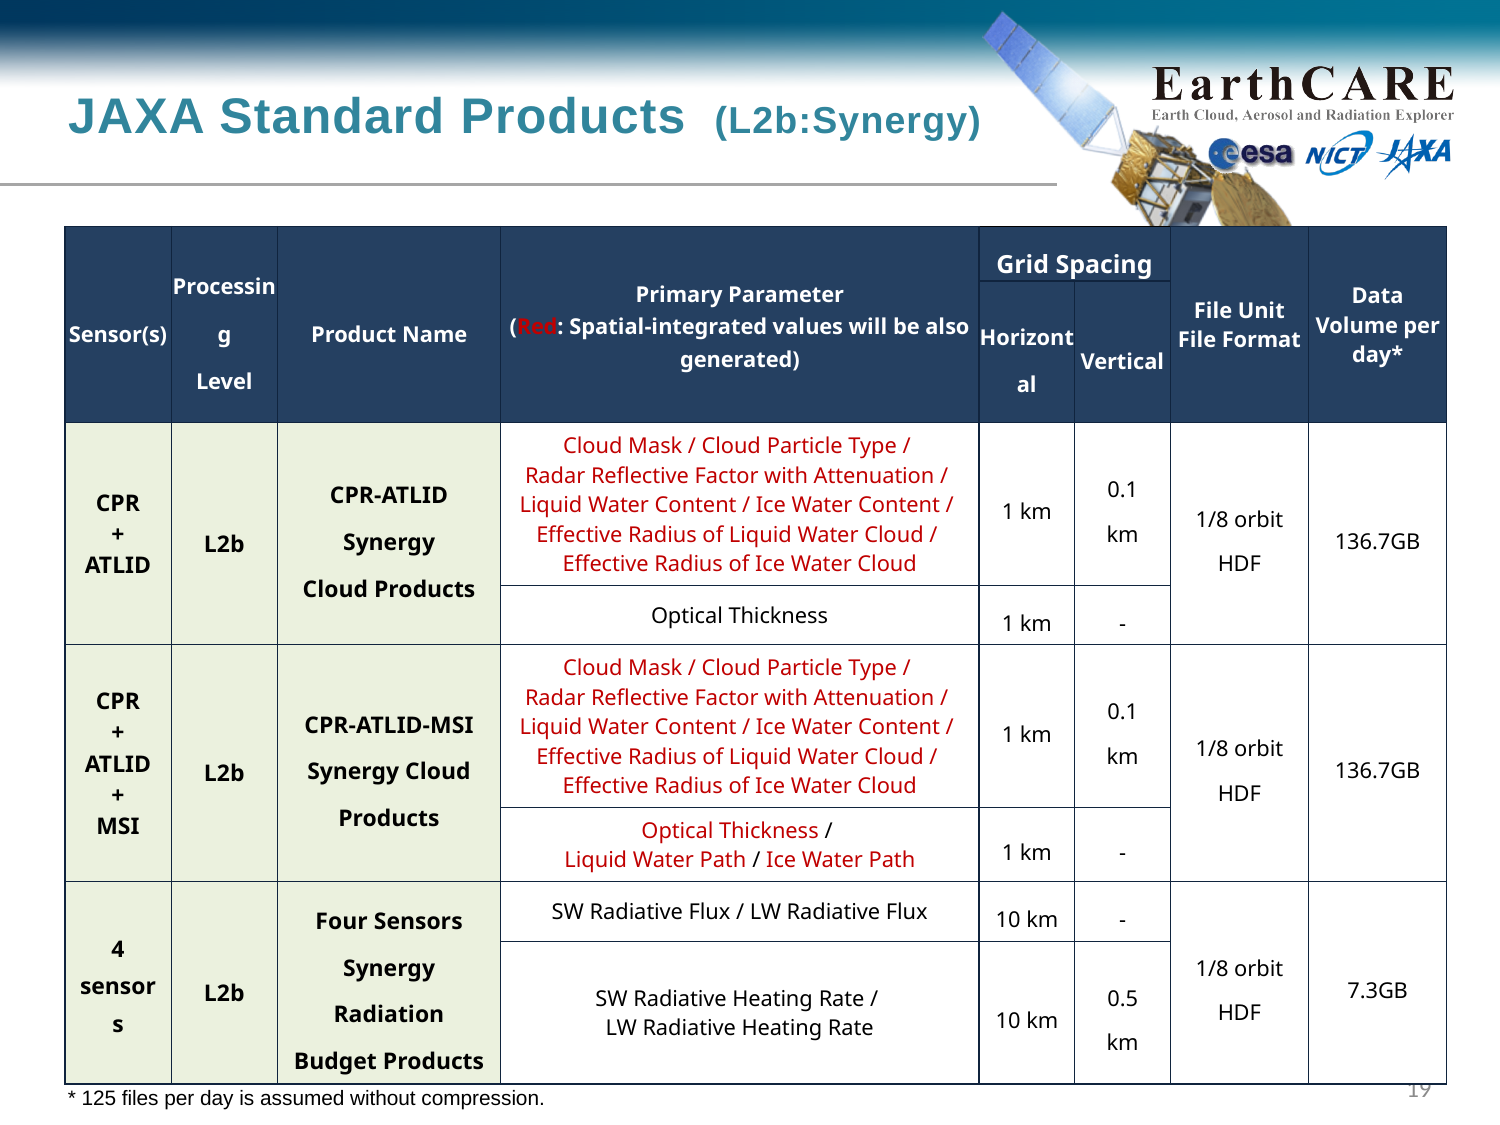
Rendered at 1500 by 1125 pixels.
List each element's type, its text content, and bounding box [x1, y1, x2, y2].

picture [0, 0, 1500, 123]
table_cell L2b [172, 423, 277, 644]
table_header Product Name [278, 227, 500, 422]
table_cell 10 km [980, 882, 1074, 941]
table_cell 136.7GB [1309, 645, 1446, 881]
table_cell Horizontal [980, 282, 1074, 422]
picture [943, 133, 1455, 226]
table_cell CPR-ATLID-MSI Synergy Cloud Products [278, 645, 500, 881]
table_cell L2b [172, 882, 277, 1077]
table_cell 1/8 orbit HDF [1171, 645, 1308, 881]
table_header File Unit File Format [1171, 227, 1308, 422]
table_cell 0.1 km [1075, 645, 1170, 807]
table_cell Optical Thickness / Liquid Water Path / Ice Water Path [501, 808, 978, 881]
table_cell SW Radiative Flux / LW Radiative Flux [501, 882, 978, 941]
table_cell 1/8 orbit HDF [1171, 423, 1308, 644]
slide_number 19 [1338, 1050, 1500, 1125]
table_cell 1 km [980, 586, 1074, 644]
table_cell Vertical [1075, 282, 1170, 422]
table_cell CPR + ATLID [66, 423, 171, 644]
table_cell - [1075, 586, 1170, 644]
table_cell 10 km [980, 942, 1074, 1077]
table_cell - [1075, 882, 1170, 941]
table_header Processing Level [172, 227, 277, 422]
title JAXA Standard Products (L2b:Synergy) [53, 54, 1404, 173]
table_header Sensor(s) [66, 227, 171, 422]
table_cell Cloud Mask / Cloud Particle Type / Radar Reflective Factor with Attenuation / Liquid Water Content / Ice Water Content / Effective Radius of Liquid Water Cloud / Effective Radius of Ice Water Cloud [501, 423, 978, 585]
table_header Primary Parameter (Red: Spatial-integrated values will be also generated) [501, 227, 978, 422]
table_cell SW Radiative Heating Rate / LW Radiative Heating Rate [501, 942, 978, 1077]
table_cell 1/8 orbit HDF [1171, 882, 1308, 1077]
table_cell 0.1 km [1075, 423, 1170, 585]
table_cell 1 km [980, 423, 1074, 585]
table_header Data Volume per day* [1309, 227, 1446, 422]
table_cell 1 km [980, 645, 1074, 807]
table_cell - [1075, 808, 1170, 881]
table_cell Four Sensors Synergy Radiation Budget Products [278, 882, 500, 1077]
table_cell CPR-ATLID Synergy Cloud Products [278, 423, 500, 644]
table_cell Optical Thickness [501, 586, 978, 644]
table_cell 4 sensors [66, 882, 171, 1077]
table_cell 1 km [980, 808, 1074, 881]
table_cell L2b [172, 645, 277, 881]
text_box * 125 files per day is assumed without compression. [53, 1077, 1400, 1117]
table_cell Cloud Mask / Cloud Particle Type / Radar Reflective Factor with Attenuation / Liquid Water Content / Ice Water Content / Effective Radius of Liquid Water Cloud / Effective Radius of Ice Water Cloud [501, 645, 978, 807]
table_cell 0.5 km [1075, 942, 1170, 1077]
table_header Grid Spacing [980, 227, 1170, 280]
table_cell CPR + ATLID + MSI [66, 645, 171, 881]
table_cell 7.3GB [1309, 882, 1446, 1083]
table_cell 136.7GB [1309, 423, 1446, 644]
